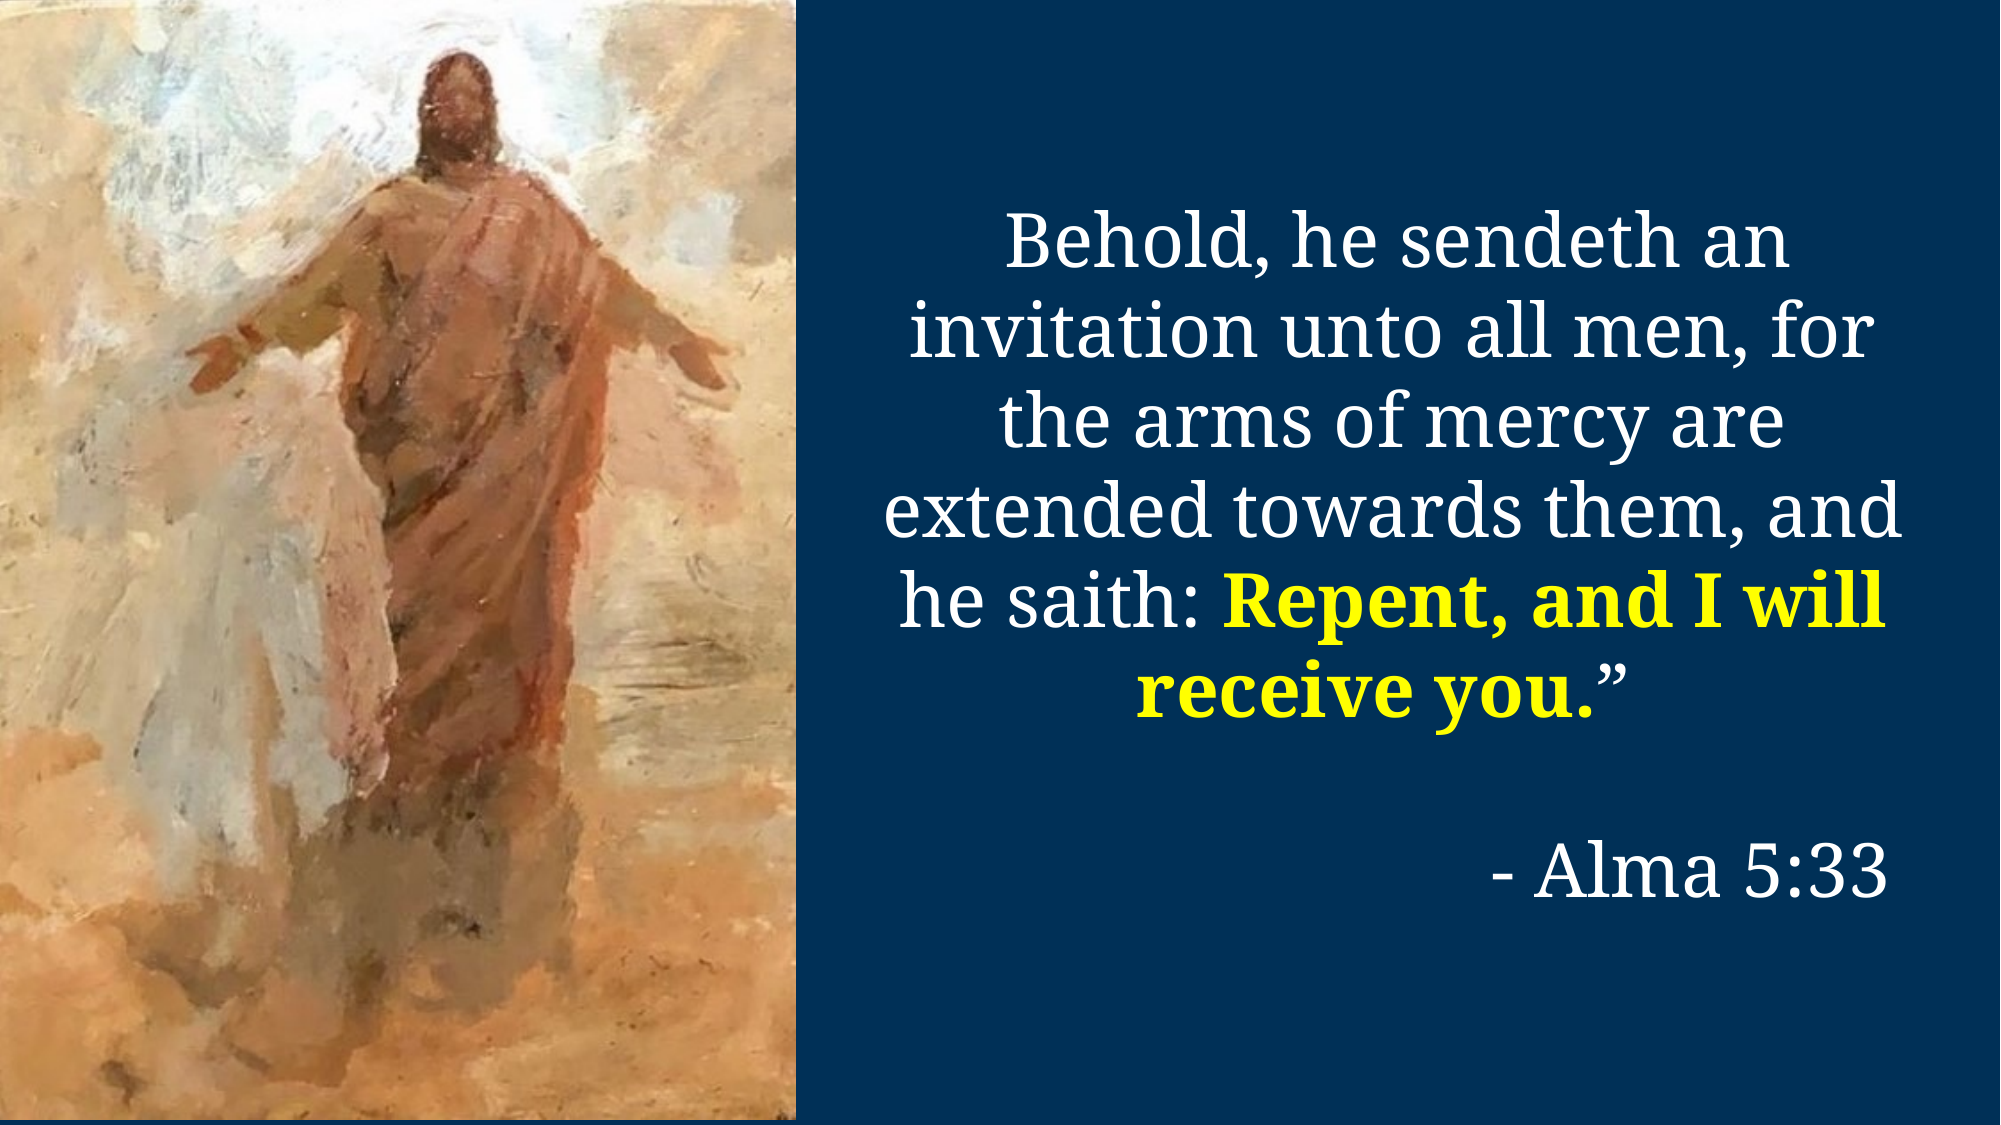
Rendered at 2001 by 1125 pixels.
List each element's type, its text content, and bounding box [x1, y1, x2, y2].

picture [0, 0, 796, 1120]
text_box Behold, he sendeth an invitation unto all men, for the arms of mercy are extended towards them, and he saith: Repent, and I will receive you.” - Alma 5:33 [812, 184, 1947, 732]
